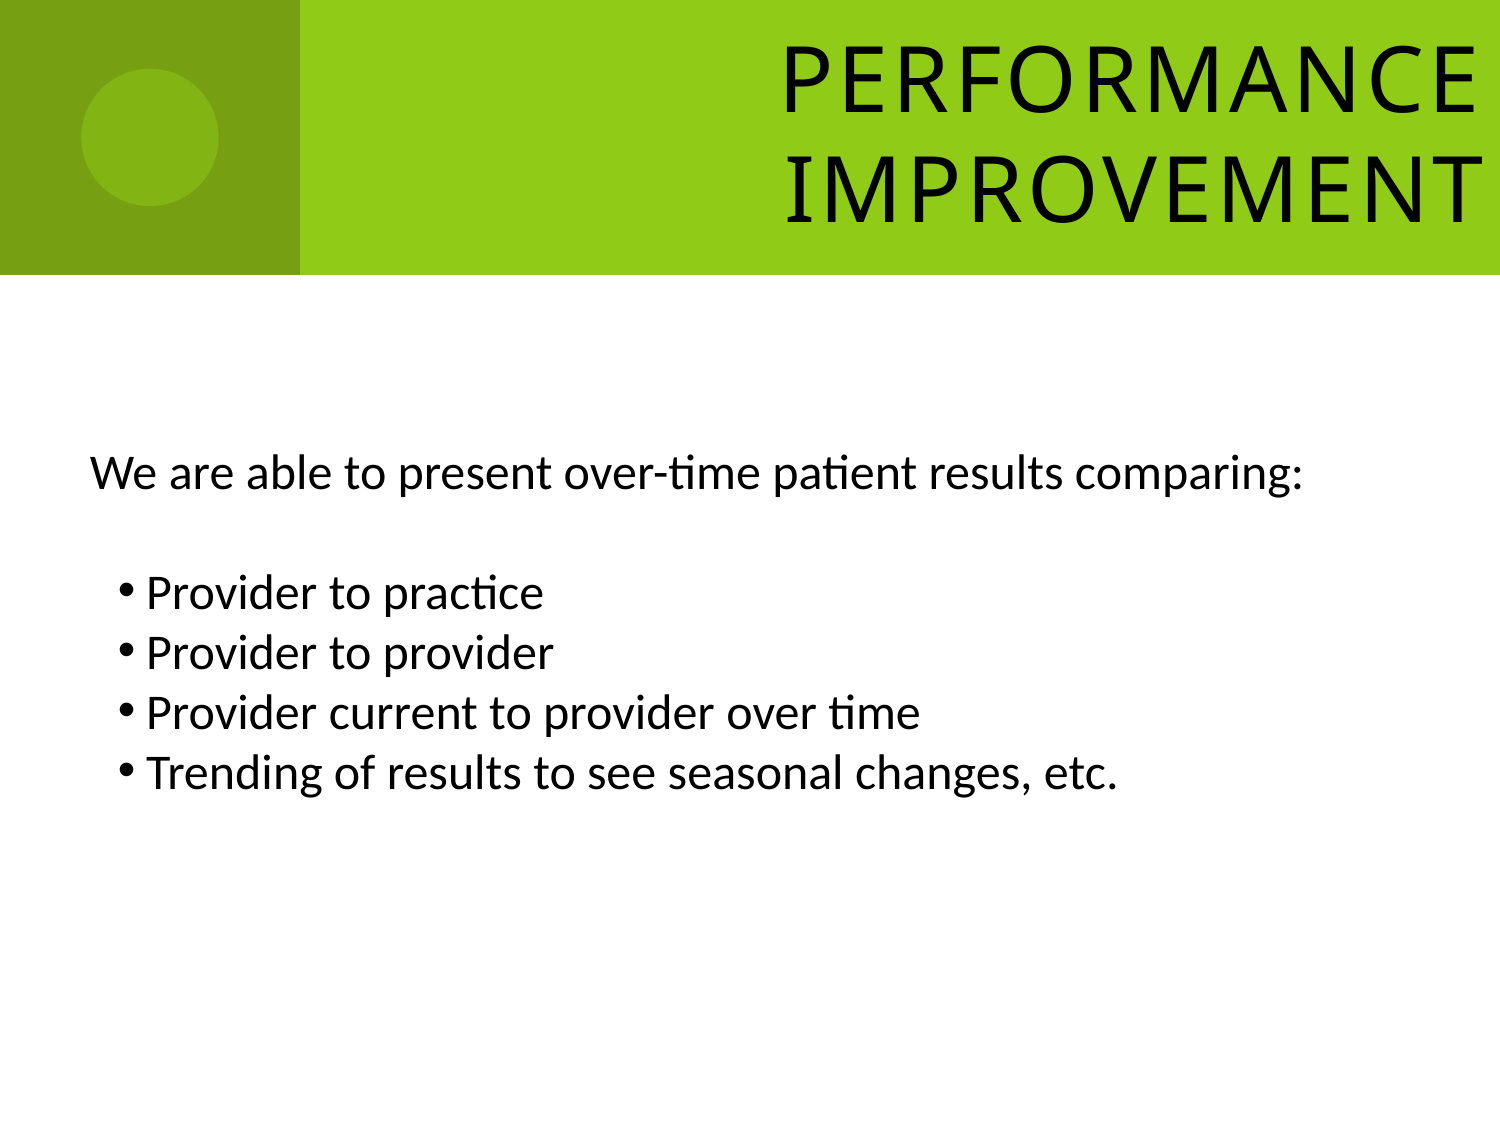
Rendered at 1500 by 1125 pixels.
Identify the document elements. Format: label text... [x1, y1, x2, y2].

text_box We are able to present over-time patient results comparing: Provider to practice Provider to provider Provider current to provider over time Trending of results to see seasonal changes, etc. [74, 431, 1438, 807]
title Performance Improvement [324, 37, 1500, 225]
